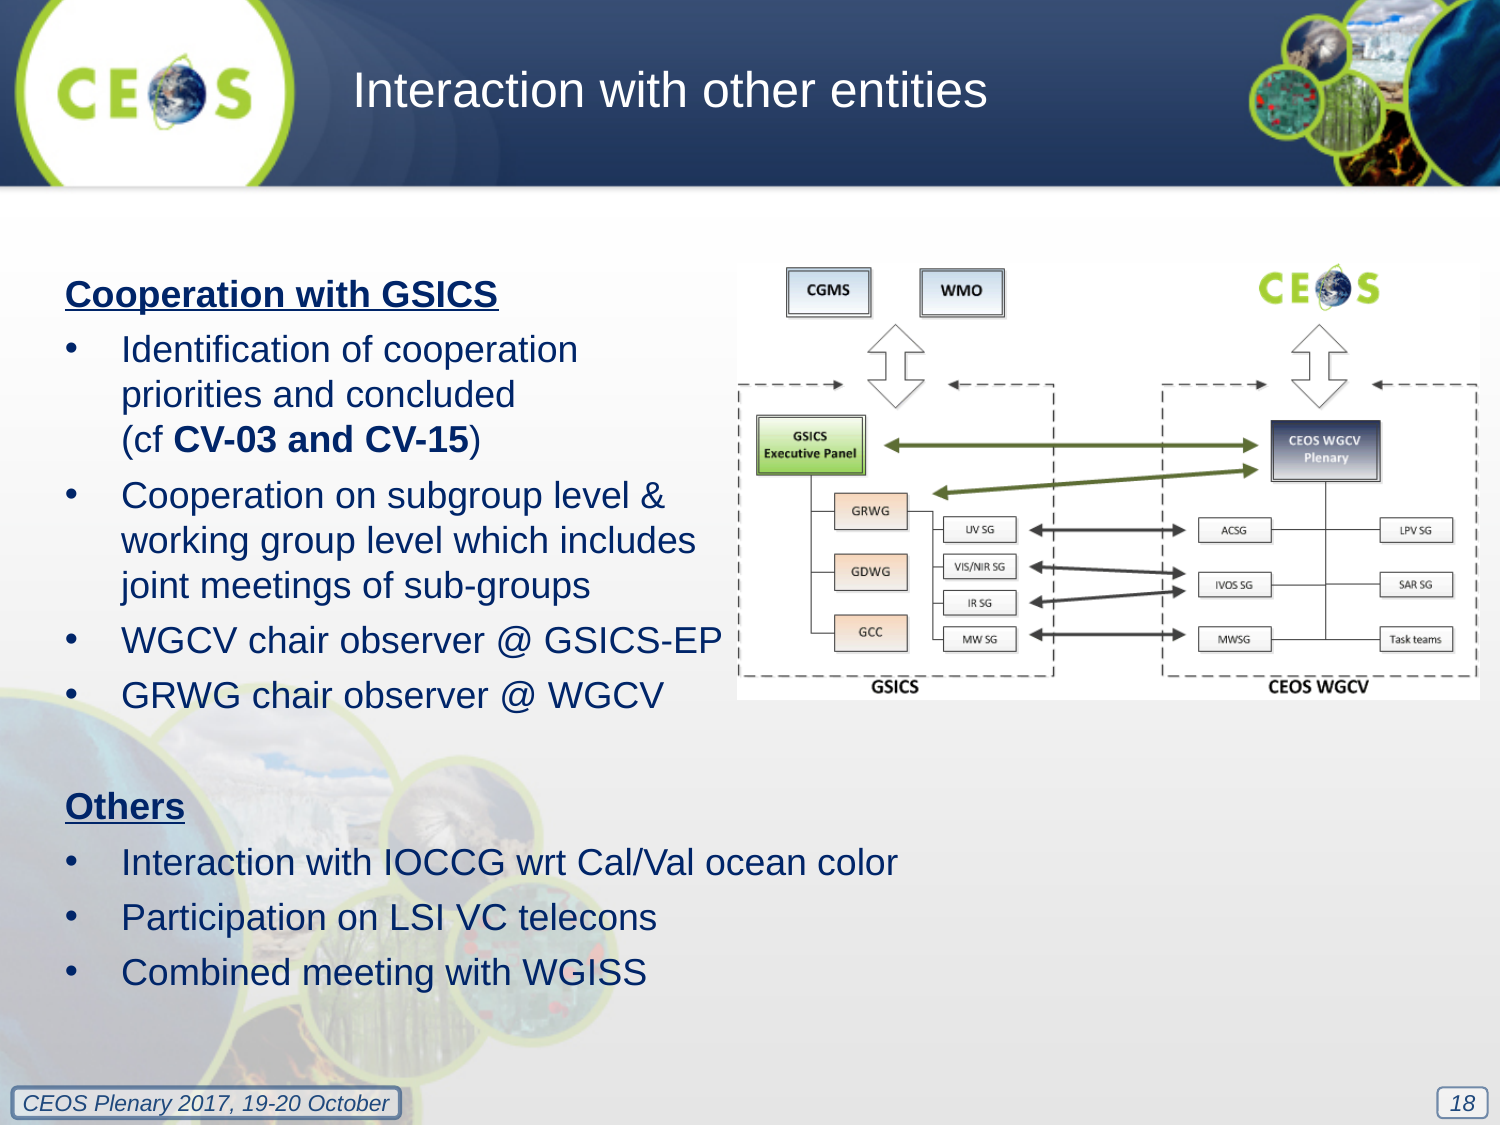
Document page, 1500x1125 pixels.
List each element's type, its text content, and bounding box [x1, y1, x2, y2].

list Cooperation with GSICS Identification of cooperation priorities and concluded (cf CV-03 and CV-15) Cooperation on subgroup level & working group level which includes joint meetings of sub-groups WGCV chair observer @ GSICS-EP GRWG chair observer @ WGCV Others Interaction with IOCCG wrt Cal/Val ocean color Participation on LSI VC telecons Combined meeting with WGISS [50, 262, 1388, 1038]
picture [0, 0, 1500, 1125]
slide_number 18 [1436, 1086, 1489, 1120]
list Interaction with other entities [337, 50, 1150, 138]
